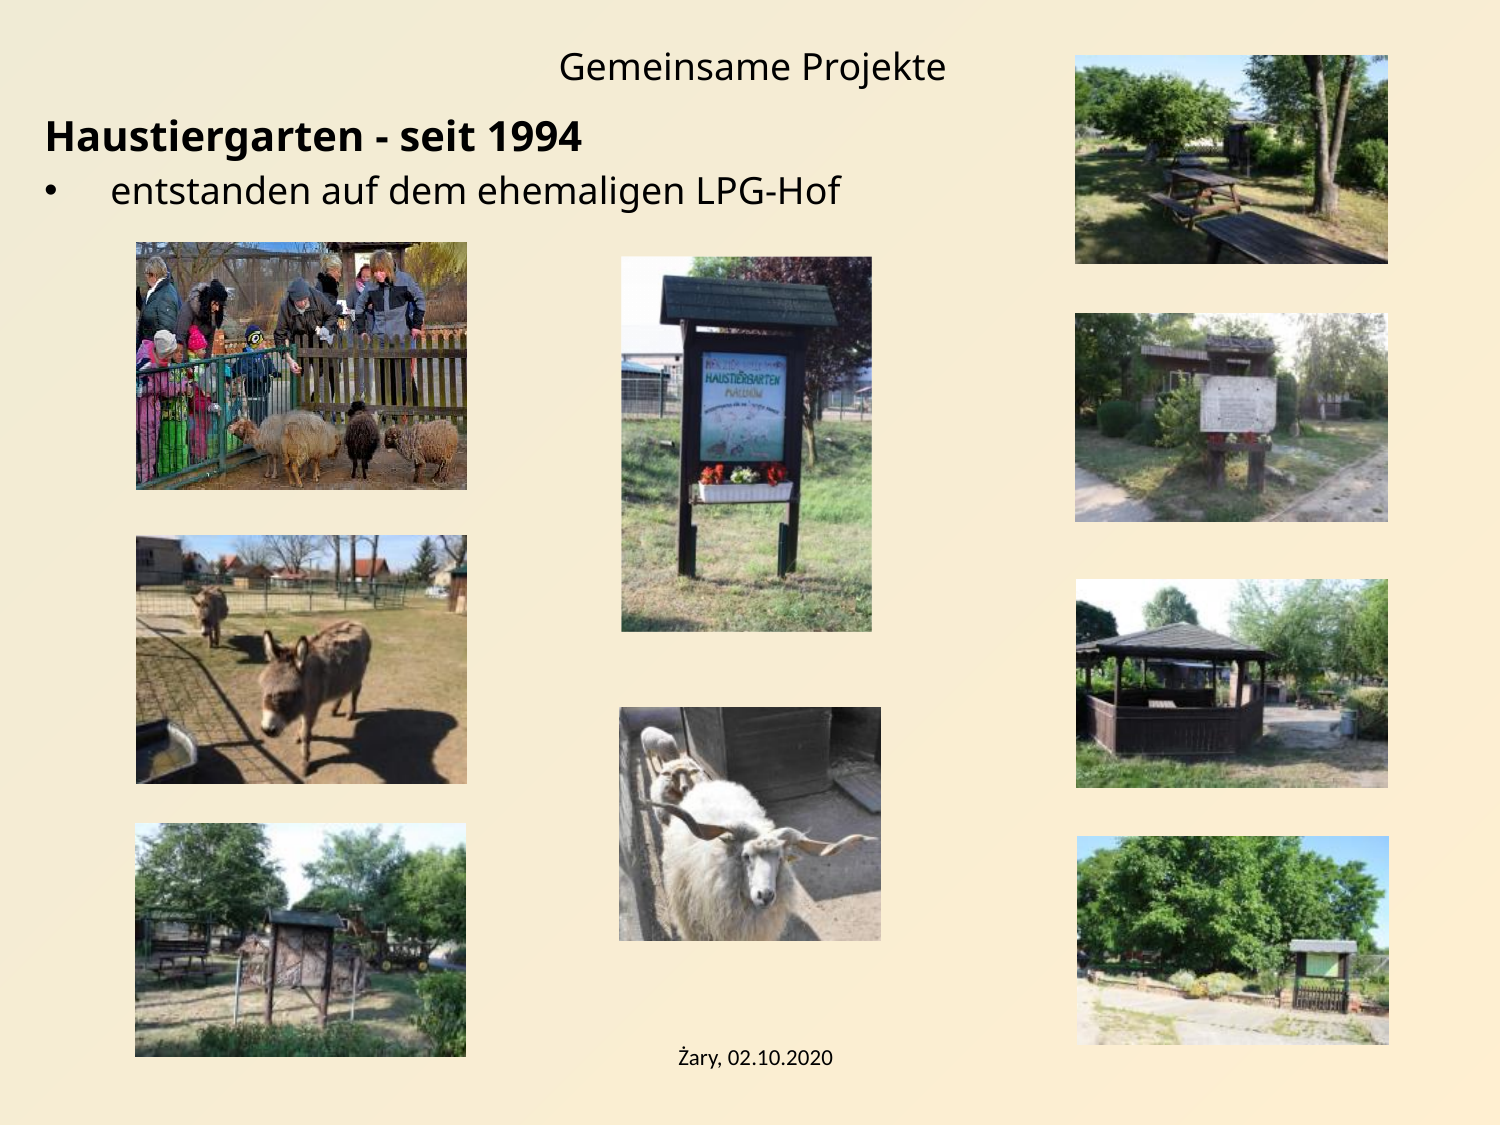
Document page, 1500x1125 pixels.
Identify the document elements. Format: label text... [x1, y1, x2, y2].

picture [136, 535, 467, 784]
list Haustiergarten - seit 1994 entstanden auf dem ehemaligen LPG-Hof [29, 101, 1365, 1013]
picture [136, 241, 467, 490]
picture [558, 257, 935, 631]
picture [135, 823, 466, 1058]
picture [1075, 313, 1389, 522]
picture [619, 707, 881, 942]
picture [1077, 836, 1390, 1045]
picture [1076, 579, 1389, 788]
text_box Żary, 02.10.2020 [53, 1035, 1459, 1078]
picture [1075, 55, 1389, 265]
title Gemeinsame Projekte [77, 30, 1428, 100]
